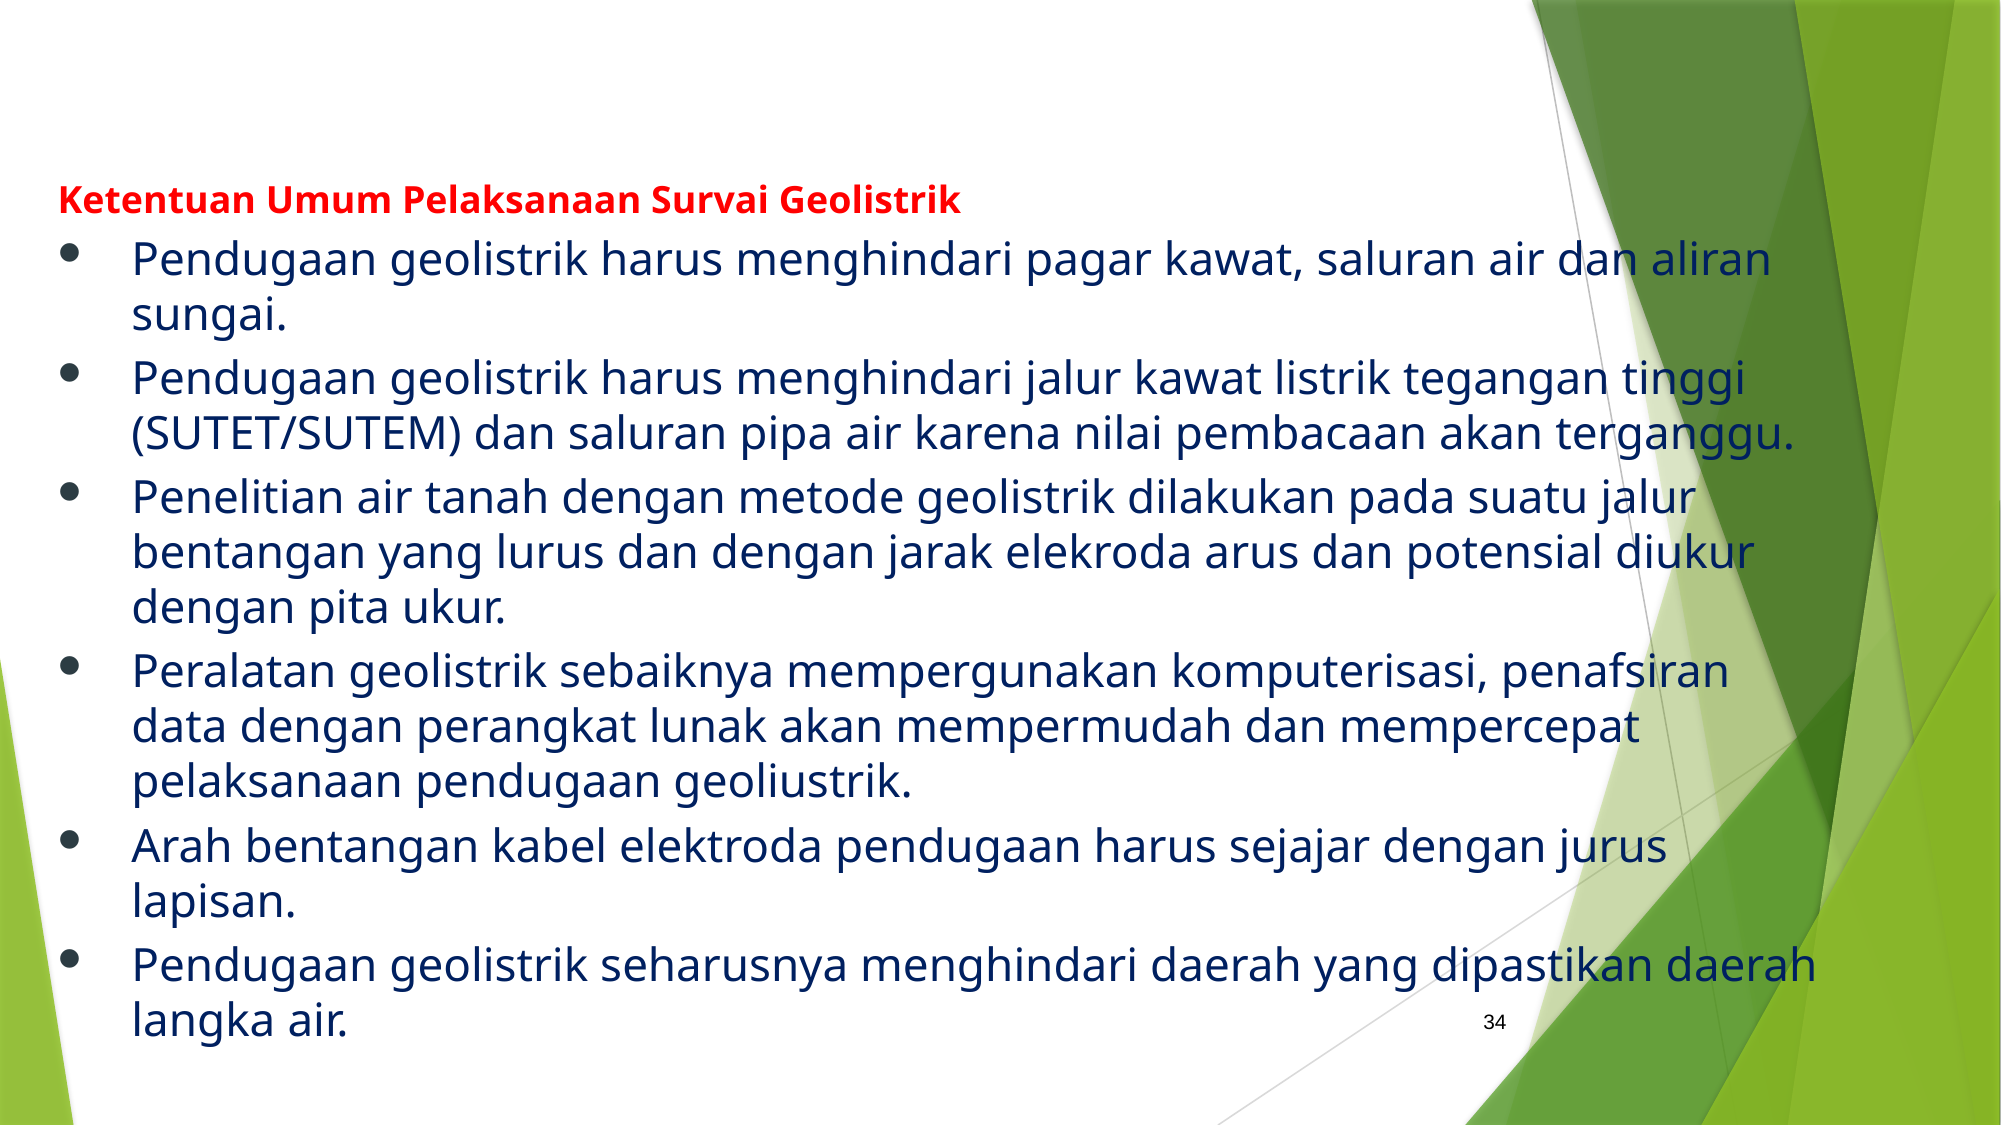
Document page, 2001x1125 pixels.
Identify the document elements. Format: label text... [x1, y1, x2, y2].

text_box Ketentuan Umum Pelaksanaan Survai Geolistrik Pendugaan geolistrik harus menghindari pagar kawat, saluran air dan aliran sungai. Pendugaan geolistrik harus menghindari jalur kawat listrik tegangan tinggi (SUTET/SUTEM) dan saluran pipa air karena nilai pembacaan akan terganggu. Penelitian air tanah dengan metode geolistrik dilakukan pada suatu jalur bentangan yang lurus dan dengan jarak elekroda arus dan potensial diukur dengan pita ukur. Peralatan geolistrik sebaiknya mempergunakan komputerisasi, penafsiran data dengan perangkat lunak akan mempermudah dan mempercepat pelaksanaan pendugaan geoliustrik. Arah bentangan kabel elektroda pendugaan harus sejajar dengan jurus lapisan. Pendugaan geolistrik seharusnya menghindari daerah yang dipastikan daerah langka air. [42, 168, 1844, 1053]
